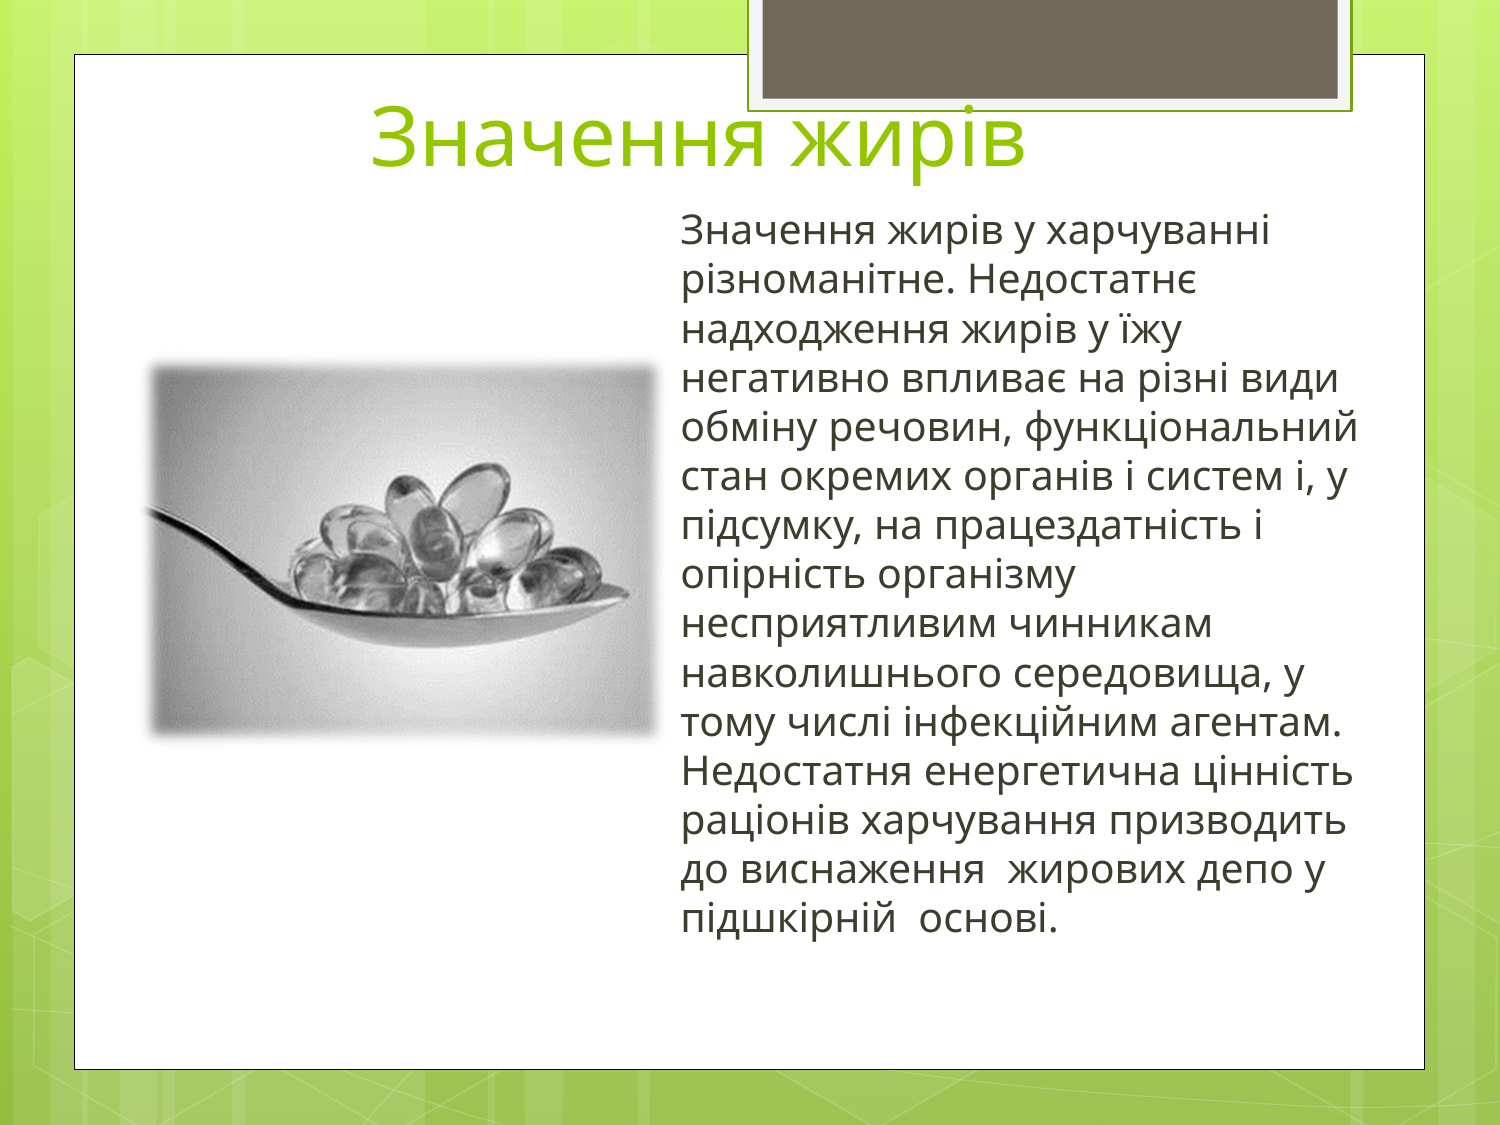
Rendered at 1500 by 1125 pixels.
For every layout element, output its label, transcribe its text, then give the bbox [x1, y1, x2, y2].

list Значення жирів у харчуванні різноманітне. Недостатнє надходження жирів у їжу негативно впливає на різні види обміну речовин, функціональний стан окремих органів і систем і, у підсумку, на працездатність і опірність організму несприятливим чинникам навколишнього середовища, у тому числі інфекційним агентам. Недостатня енергетична цінність раціонів харчування призводить до виснаження жирових депо у підшкірній основі. [655, 196, 1376, 1047]
title Значення жирів [159, 3, 1312, 192]
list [135, 349, 673, 753]
